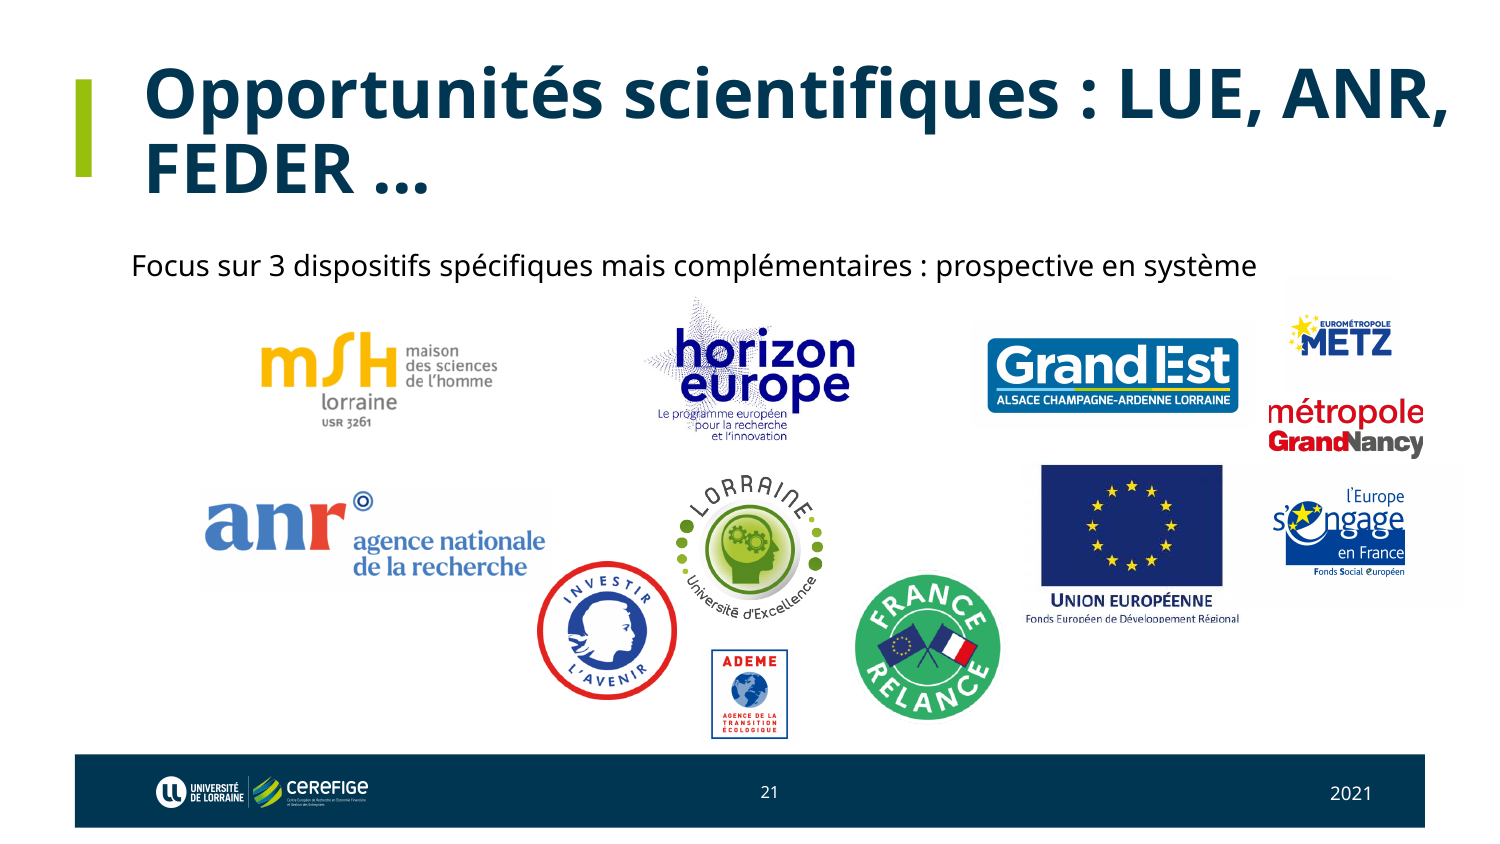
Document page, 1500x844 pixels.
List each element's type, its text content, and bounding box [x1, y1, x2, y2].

picture [218, 794, 224, 801]
title Opportunités scientifiques : LUE, ANR, FEDER ... [128, 85, 1500, 183]
picture [358, 784, 367, 790]
picture [310, 781, 318, 793]
picture [1284, 275, 1399, 394]
picture [157, 777, 186, 807]
picture [199, 475, 823, 701]
picture [971, 322, 1256, 430]
picture [230, 311, 519, 441]
picture [288, 782, 295, 793]
picture [220, 785, 228, 791]
picture [1022, 462, 1463, 623]
picture [230, 794, 242, 801]
text_box Focus sur 3 dispositifs spécifiques mais complémentaires : prospective en système [116, 239, 1423, 290]
picture [843, 560, 1012, 734]
picture [1269, 398, 1423, 460]
picture [198, 785, 206, 791]
picture [700, 646, 798, 743]
picture [255, 780, 281, 806]
picture [614, 295, 884, 441]
picture [333, 781, 339, 793]
picture [298, 782, 307, 793]
picture [321, 784, 330, 790]
